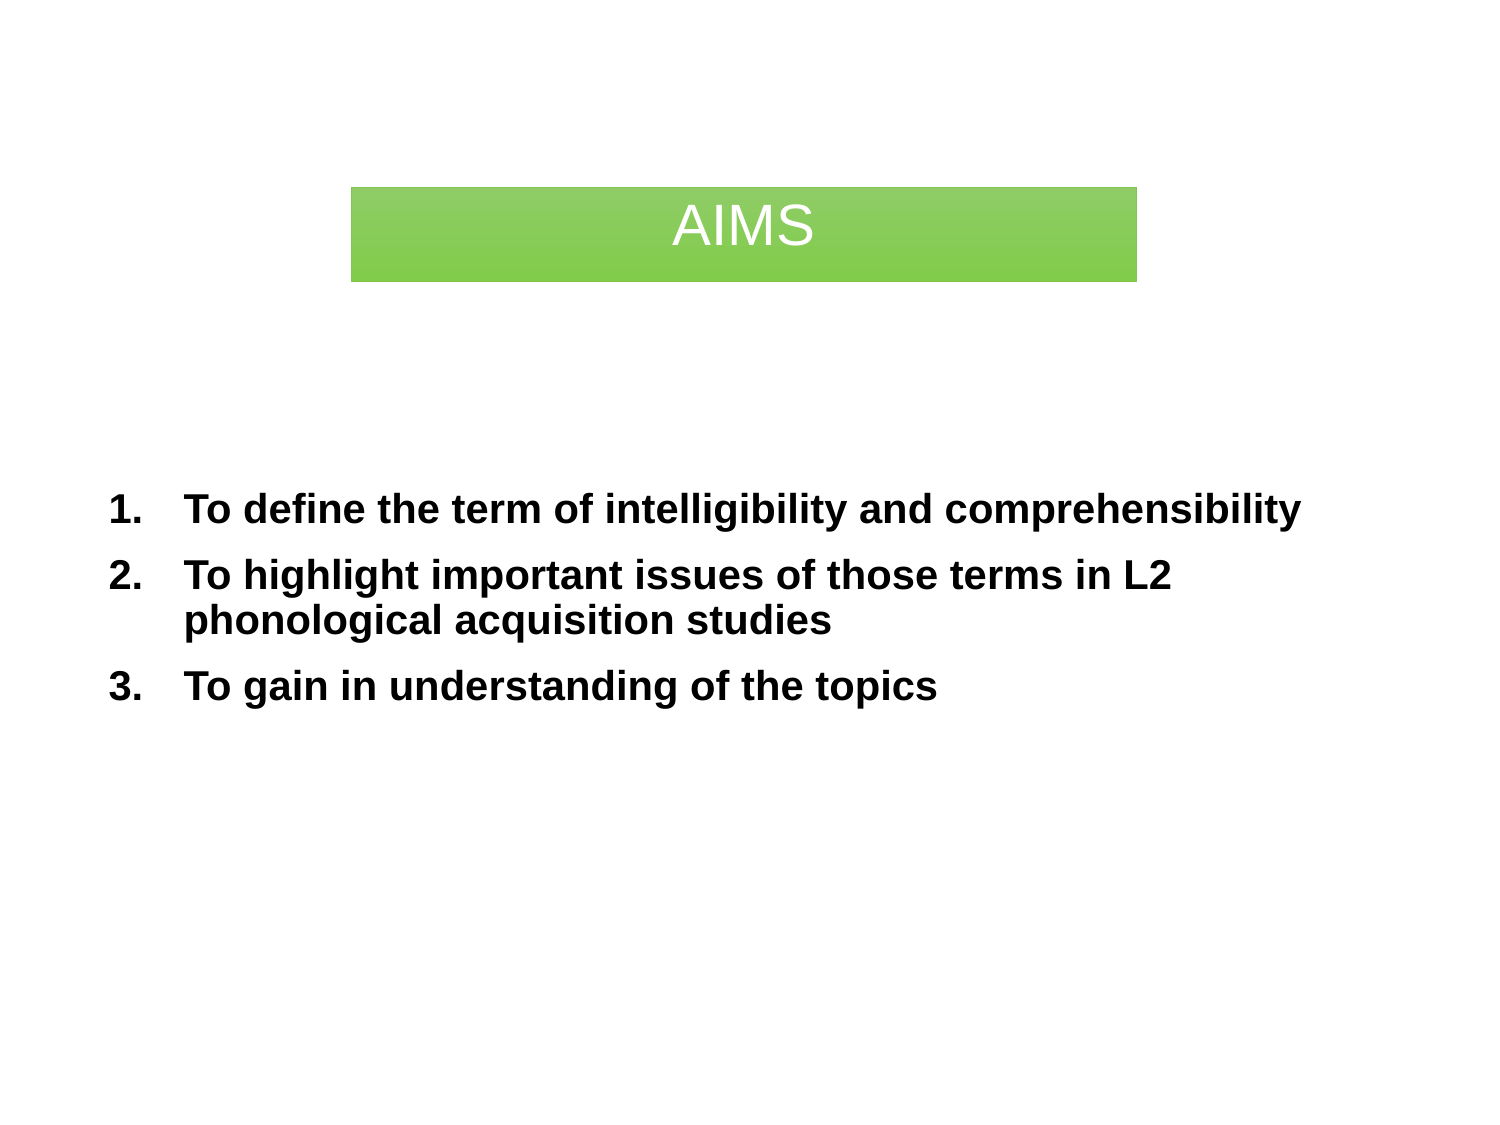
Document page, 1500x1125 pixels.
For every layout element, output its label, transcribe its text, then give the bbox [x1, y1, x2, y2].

title AIMS [351, 187, 1137, 282]
list To define the term of intelligibility and comprehensibility To highlight important issues of those terms in L2 phonological acquisition studies To gain in understanding of the topics [93, 480, 1430, 786]
